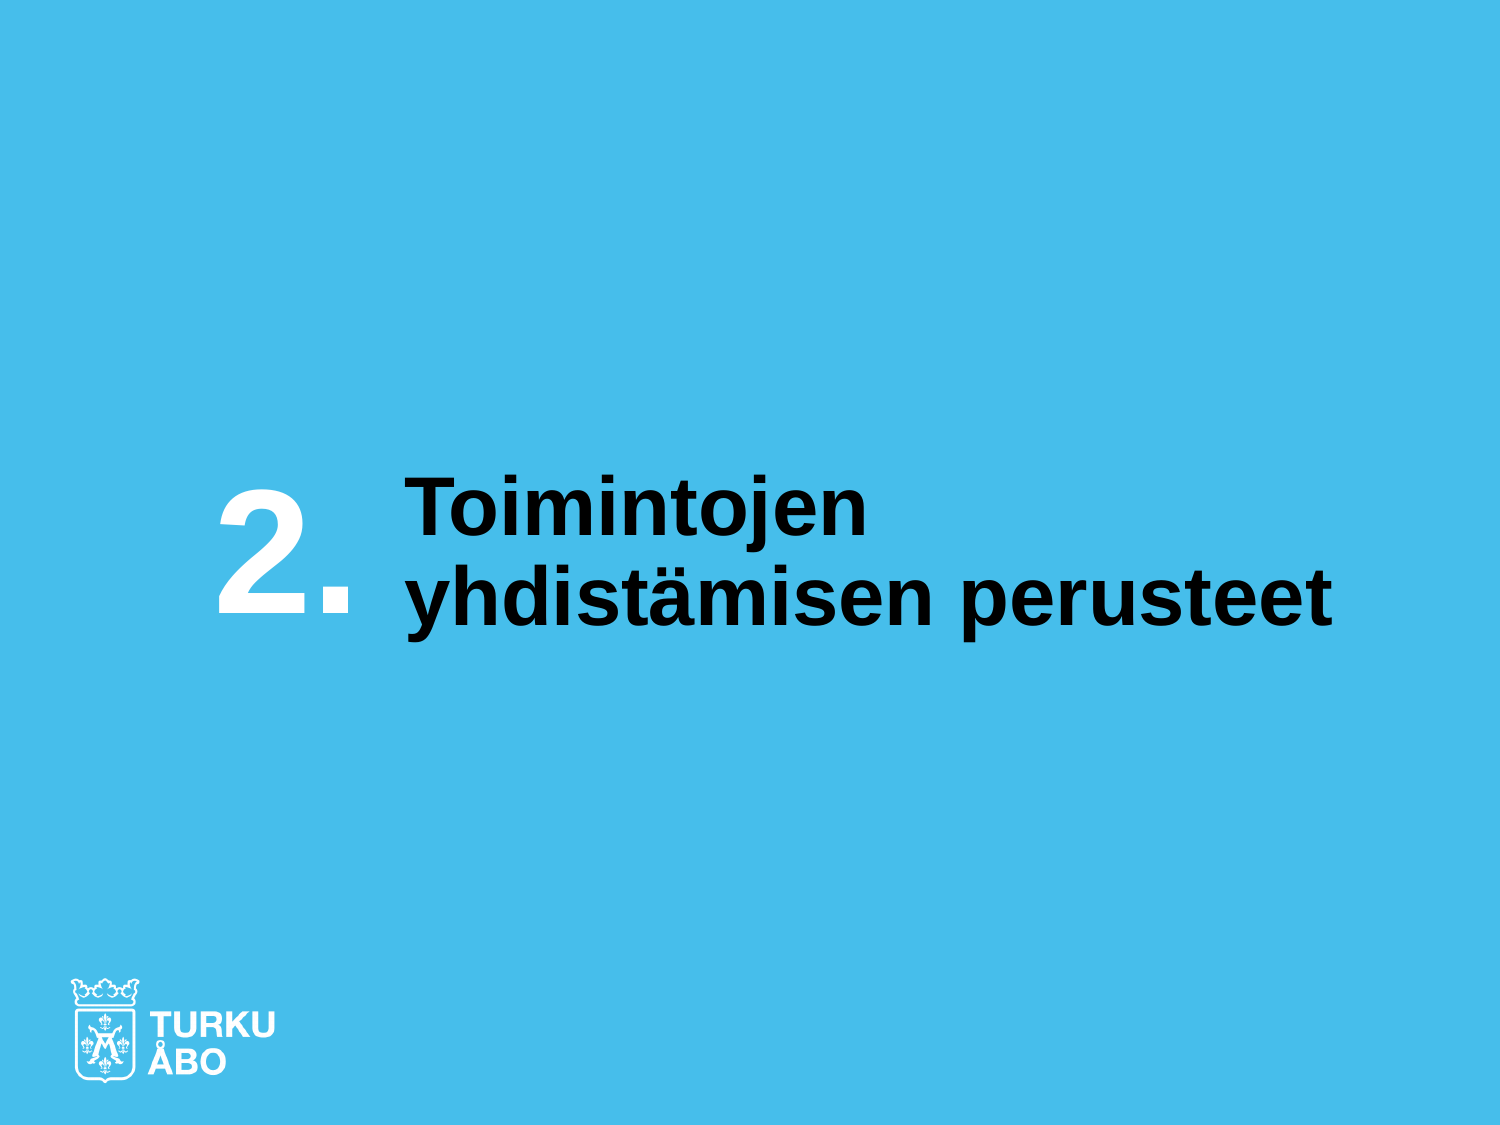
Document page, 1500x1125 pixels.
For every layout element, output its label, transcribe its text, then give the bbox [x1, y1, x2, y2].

list 2. [85, 463, 377, 702]
picture [70, 977, 275, 1084]
title Toimintojen yhdistämisen perusteet [404, 463, 1394, 826]
